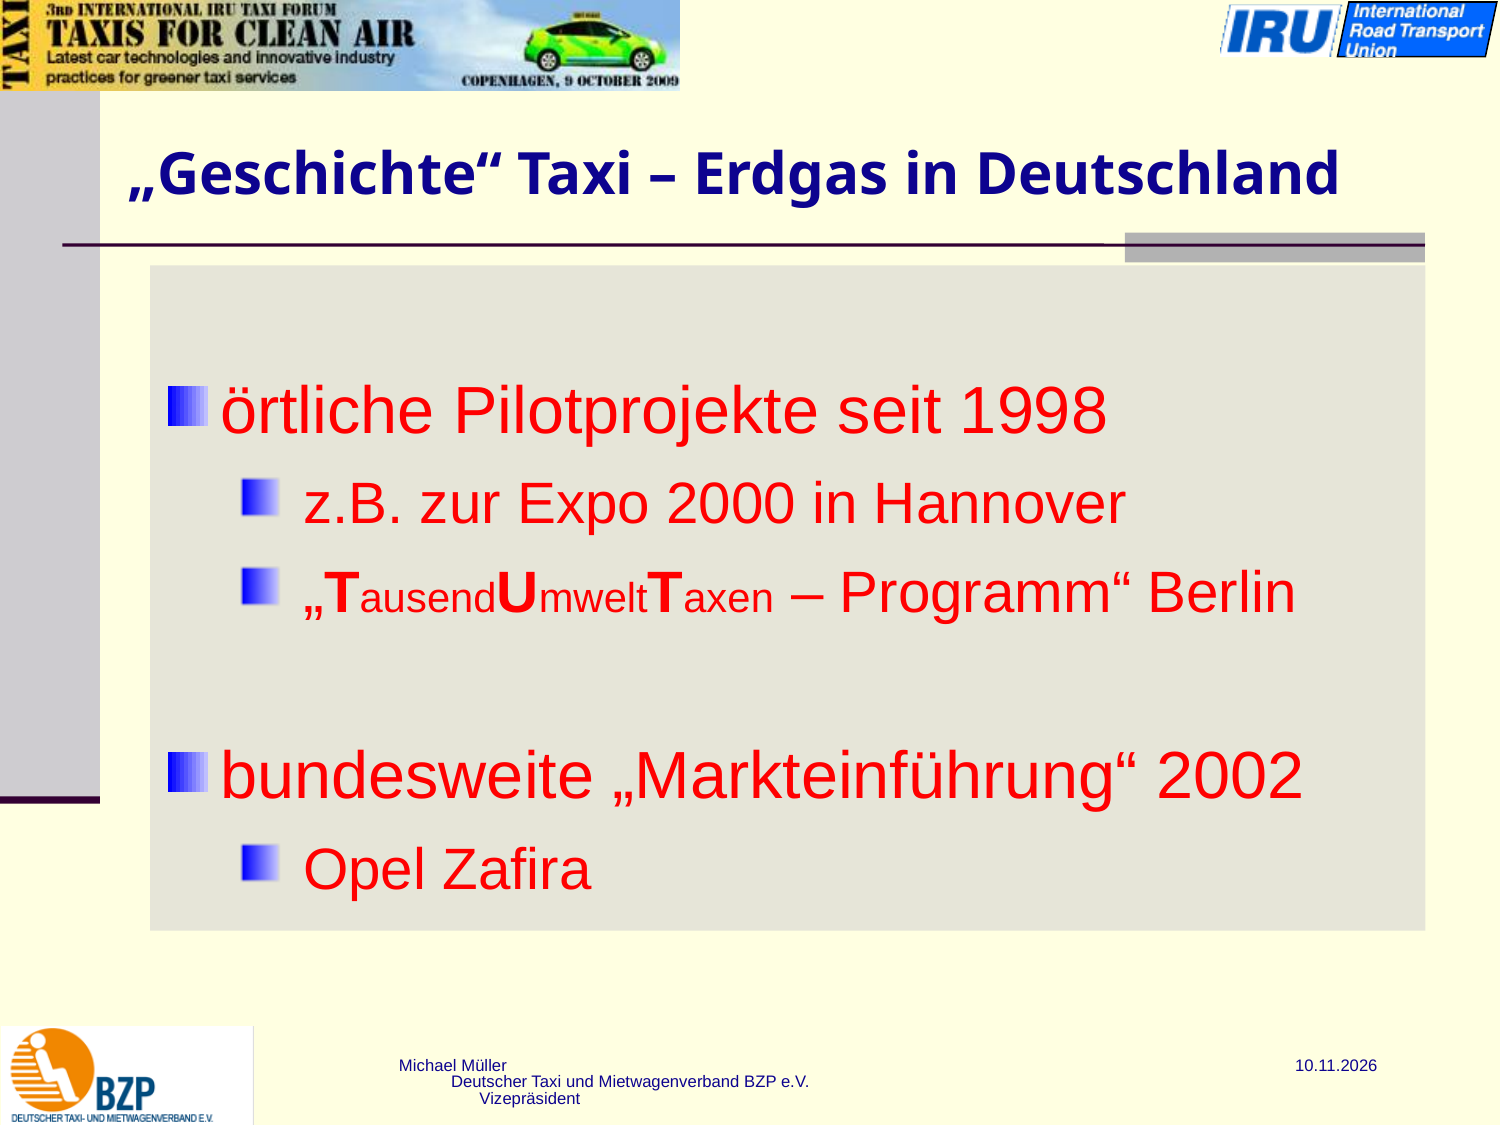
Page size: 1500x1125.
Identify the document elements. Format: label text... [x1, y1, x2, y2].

list örtliche Pilotprojekte seit 1998 z.B. zur Expo 2000 in Hannover „TausendUmweltTaxen – Programm“ Berlin bundesweite „Markteinführung“ 2002 Opel Zafira [149, 265, 1426, 931]
picture [0, 0, 680, 91]
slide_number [1104, 1046, 1430, 1101]
picture [239, 565, 284, 610]
footer Michael Müller Deutscher Taxi und Mietwagenverband BZP e.V. Vizepräsident [383, 1046, 1046, 1111]
picture [239, 476, 284, 521]
picture [164, 748, 212, 796]
title „Geschichte“ Taxi – Erdgas in Deutschland [111, 113, 1389, 229]
picture [164, 382, 212, 430]
picture [239, 842, 284, 886]
picture [1220, 2, 1485, 57]
picture [1, 1026, 254, 1125]
